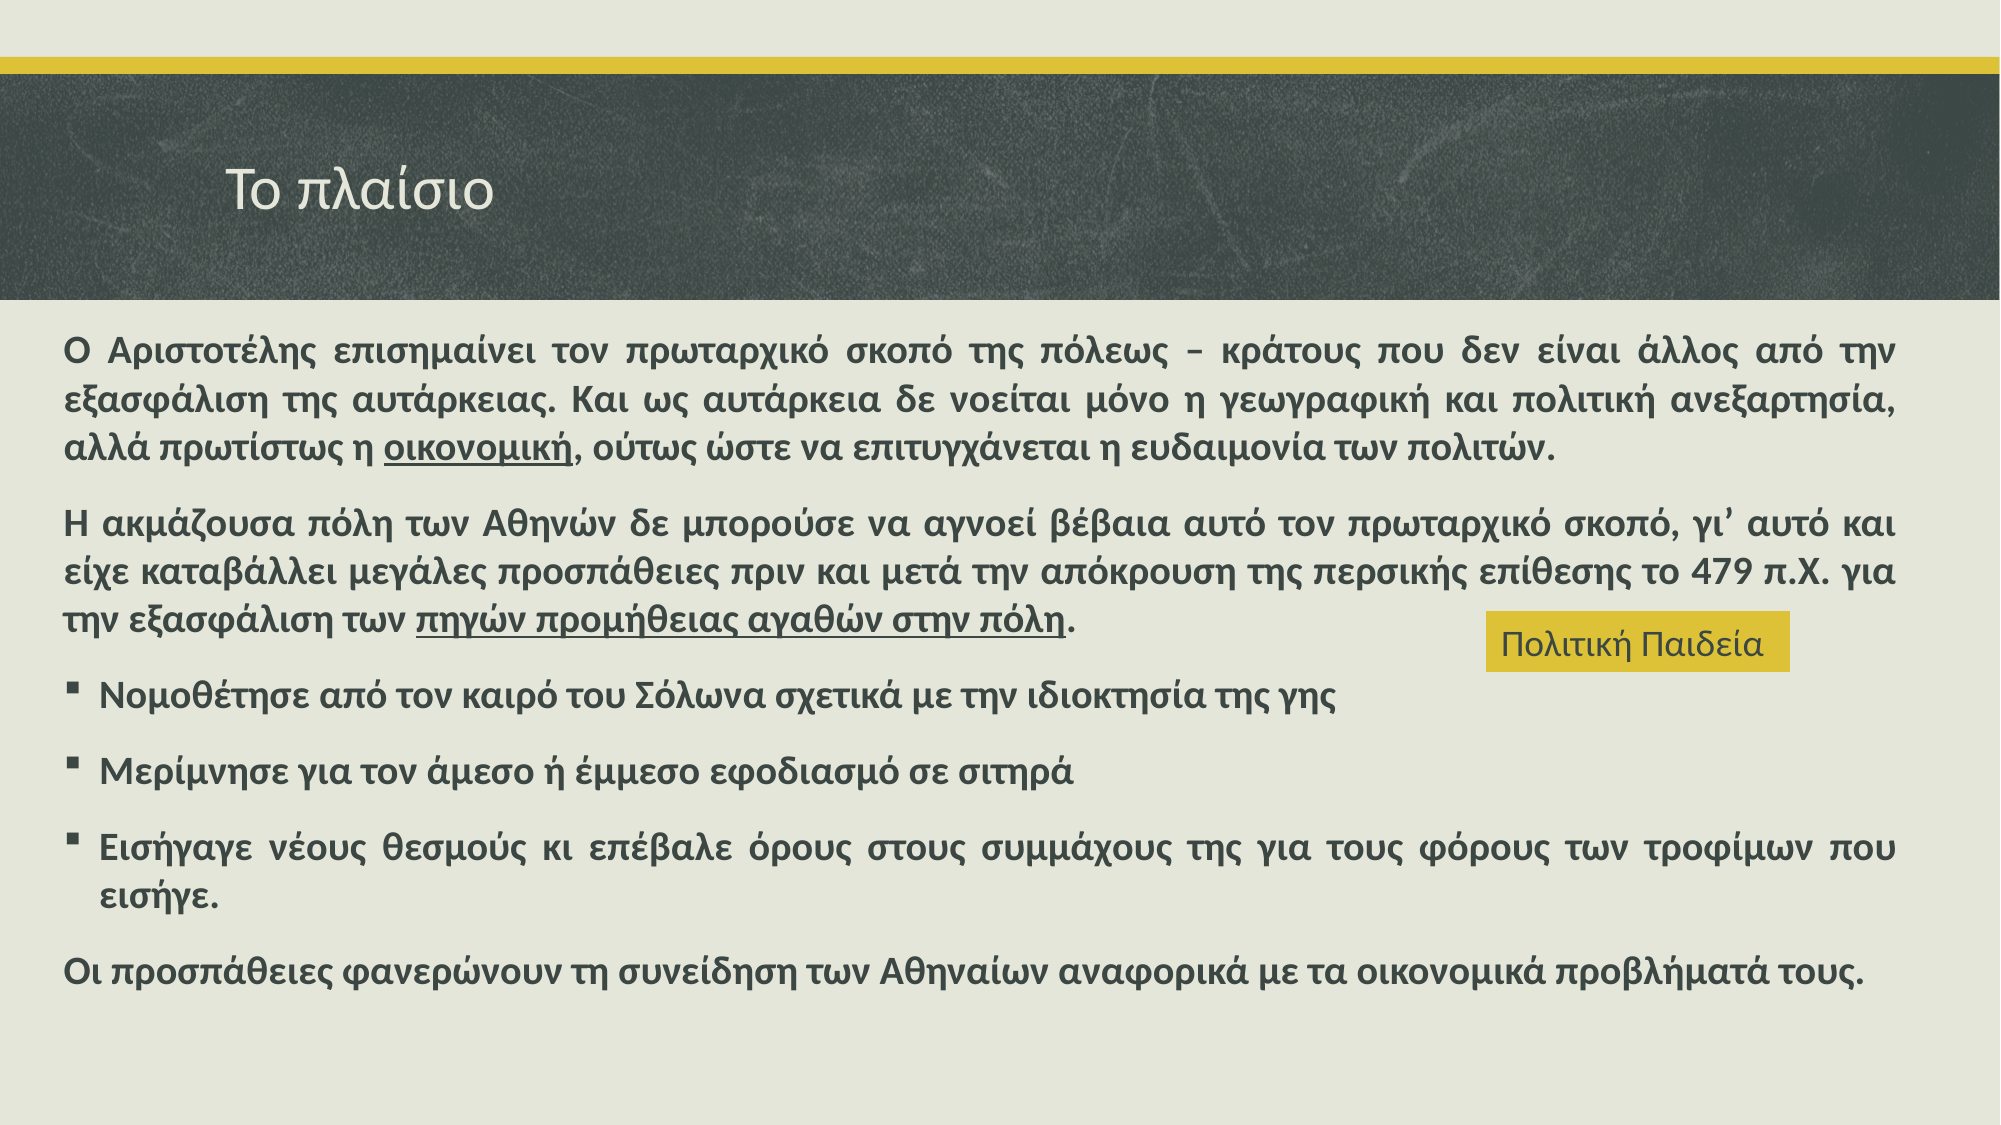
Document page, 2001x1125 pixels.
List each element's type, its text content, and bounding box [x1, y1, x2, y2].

text_box Πολιτική Παιδεία [1486, 611, 1790, 672]
list Ο Αριστοτέλης επισημαίνει τον πρωταρχικό σκοπό της πόλεως – κράτους που δεν είναι άλλος από την εξασφάλιση της αυτάρκειας. Και ως αυτάρκεια δε νοείται μόνο η γεωγραφική και πολιτική ανεξαρτησία, αλλά πρωτίστως η οικονομική, ούτως ώστε να επιτυγχάνεται η ευδαιμονία των πολιτών. Η ακμάζουσα πόλη των Αθηνών δε μπορούσε να αγνοεί βέβαια αυτό τον πρωταρχικό σκοπό, γι’ αυτό και είχε καταβάλλει μεγάλες προσπάθειες πριν και μετά την απόκρουση της περσικής επίθεσης το 479 π.Χ. για την εξασφάλιση των πηγών προμήθειας αγαθών στην πόλη. Νομοθέτησε από τον καιρό του Σόλωνα σχετικά με την ιδιοκτησία της γης Μερίμνησε για τον άμεσο ή έμμεσο εφοδιασμό σε σιτηρά Εισήγαγε νέους θεσμούς κι επέβαλε όρους στους συμμάχους της για τους φόρους των τροφίμων που εισήγε. Οι προσπάθειες φανερώνουν τη συνείδηση των Αθηναίων αναφορικά με τα οικονομικά προβλήματά τους. [48, 316, 1914, 1014]
picture [0, 74, 2000, 300]
title Το πλαίσιο [210, 76, 1790, 300]
